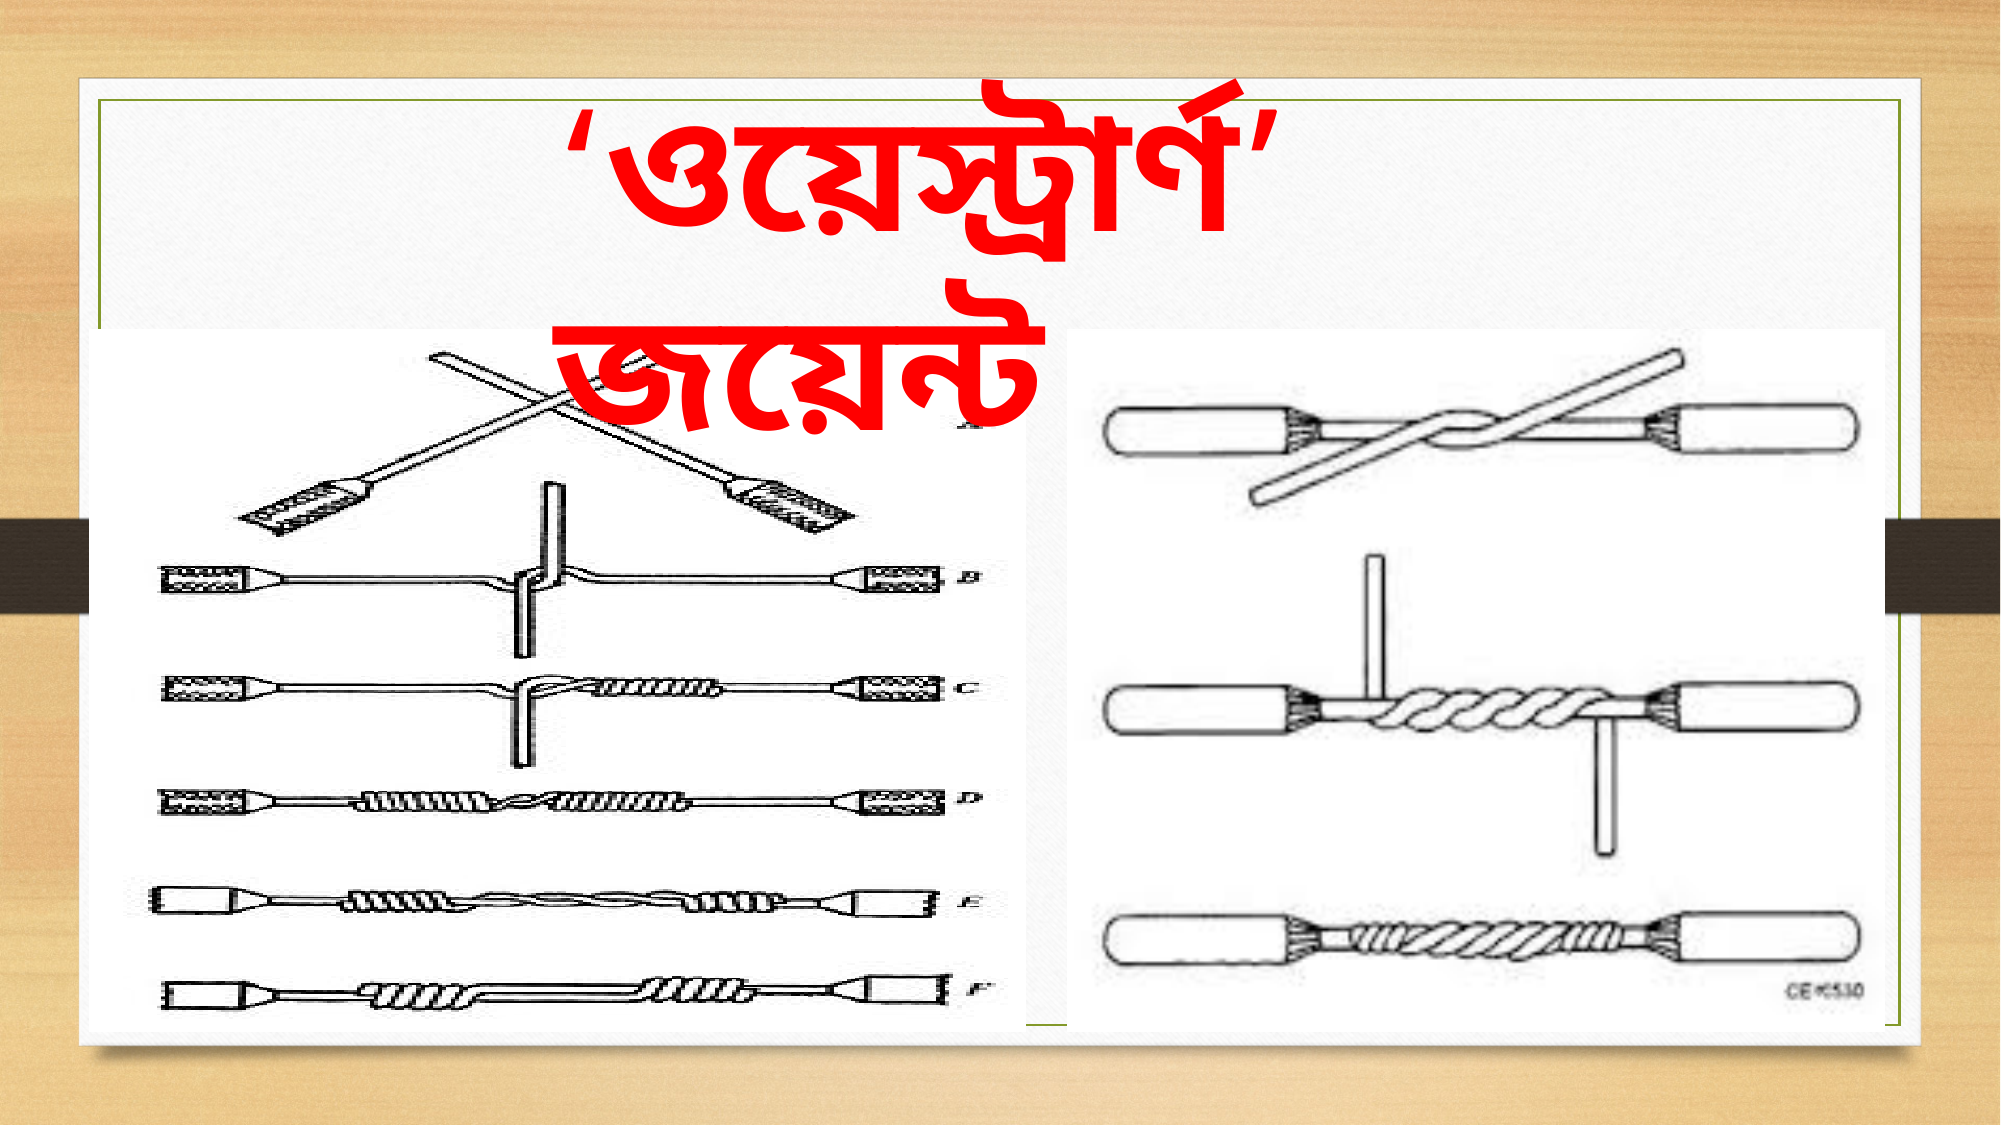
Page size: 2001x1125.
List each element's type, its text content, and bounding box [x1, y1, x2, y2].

text_box ‘ওয়েস্ট্রার্ণ’ জয়েন্ট [539, 56, 1485, 517]
picture [0, 0, 2001, 1125]
